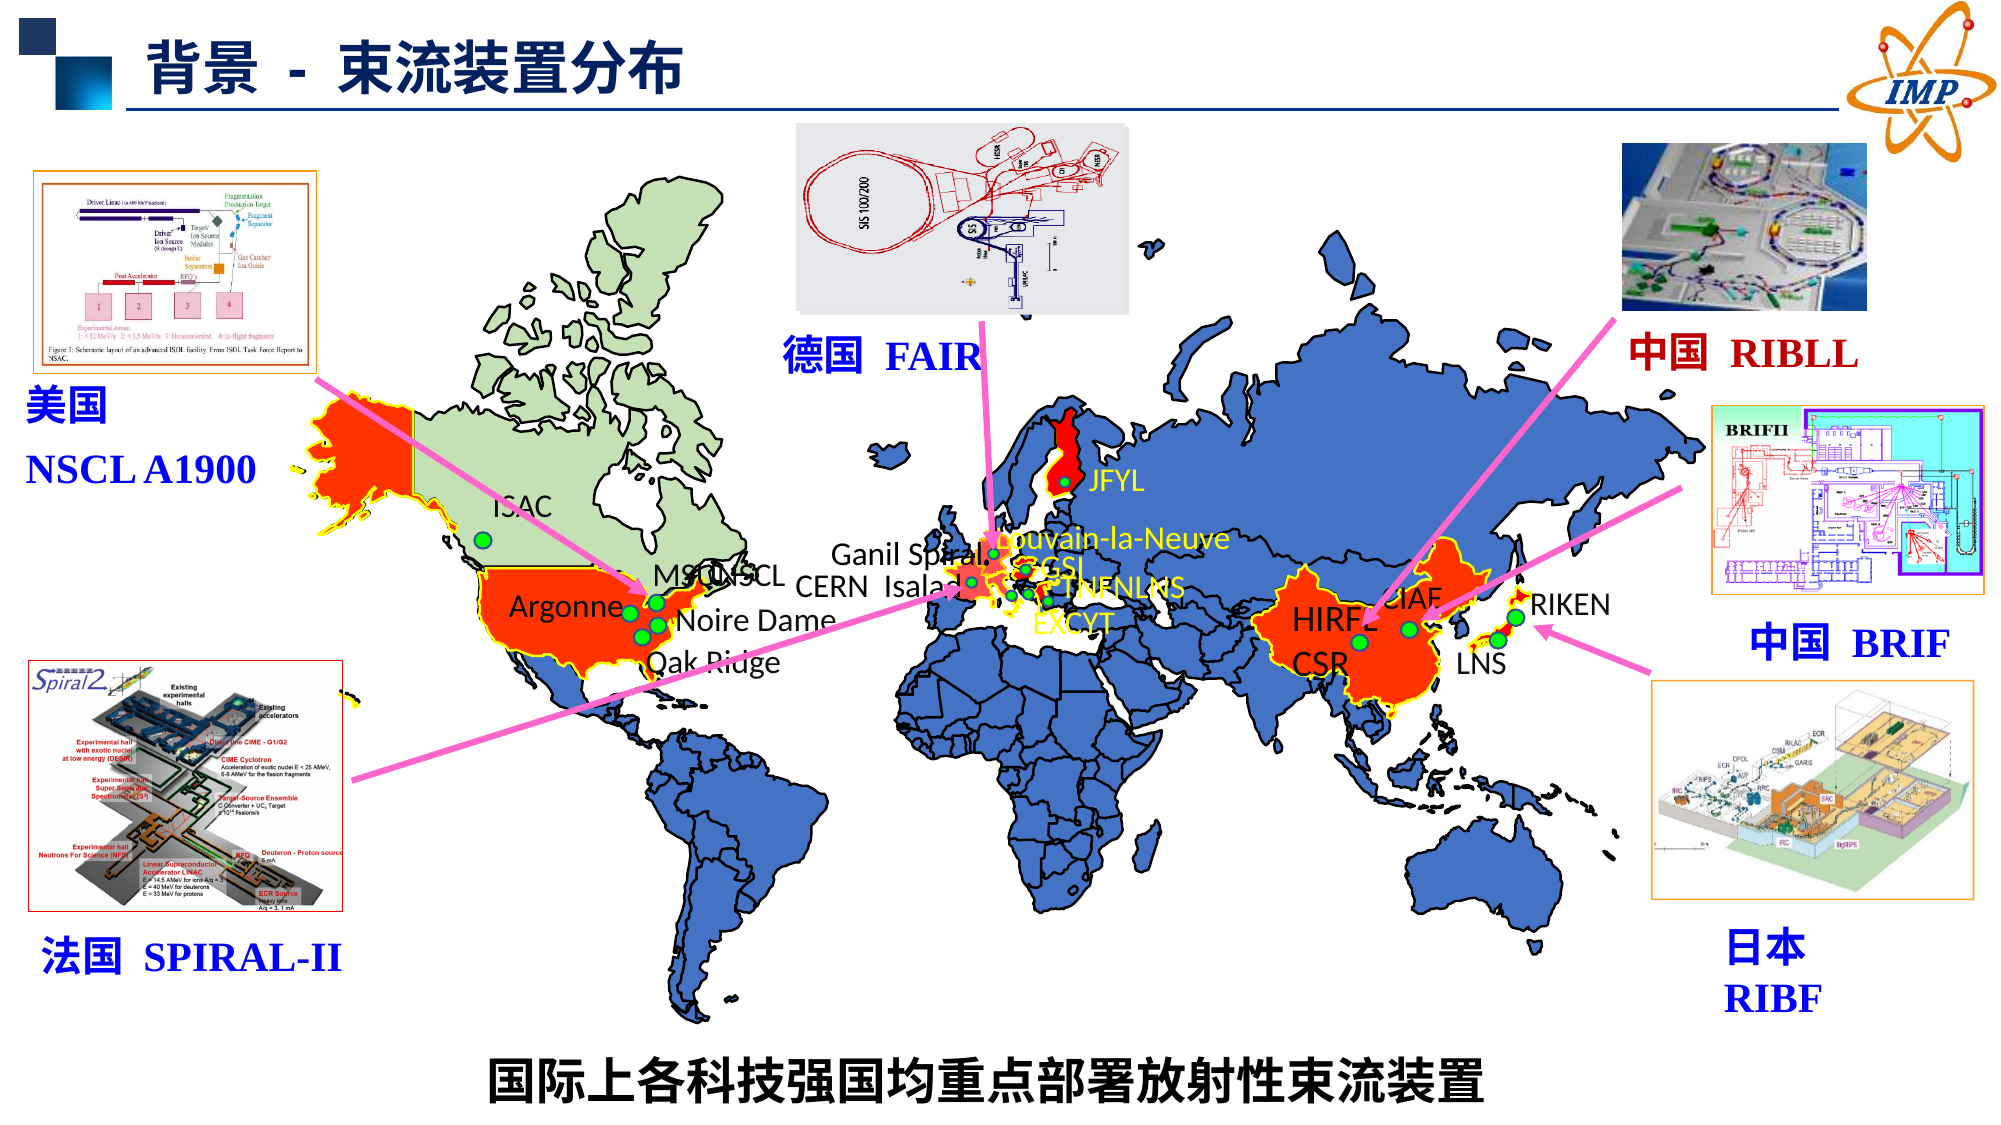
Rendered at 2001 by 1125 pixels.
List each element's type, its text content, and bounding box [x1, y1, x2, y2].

text_box 美国 NSCL A1900 [10, 380, 293, 500]
text_box 中国 BRIF [1714, 608, 1986, 673]
text_box 背景 - 束流装置分布 [129, 23, 1845, 109]
text_box 日本 RIBF [1709, 912, 1938, 1028]
picture [28, 660, 293, 912]
picture [1712, 406, 1984, 594]
picture [796, 123, 1125, 311]
picture [1622, 0, 1997, 311]
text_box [293, 176, 1705, 1024]
picture [1652, 681, 1973, 899]
picture [34, 171, 316, 373]
text_box 中国 RIBLL [1705, 317, 1884, 383]
text_box 国际上各科技强国均重点部署放射性束流装置 [371, 1035, 1623, 1118]
text_box [19, 18, 56, 55]
picture [102, 104, 112, 110]
picture [55, 56, 112, 110]
text_box 法国 SPIRAL-II [25, 922, 293, 988]
